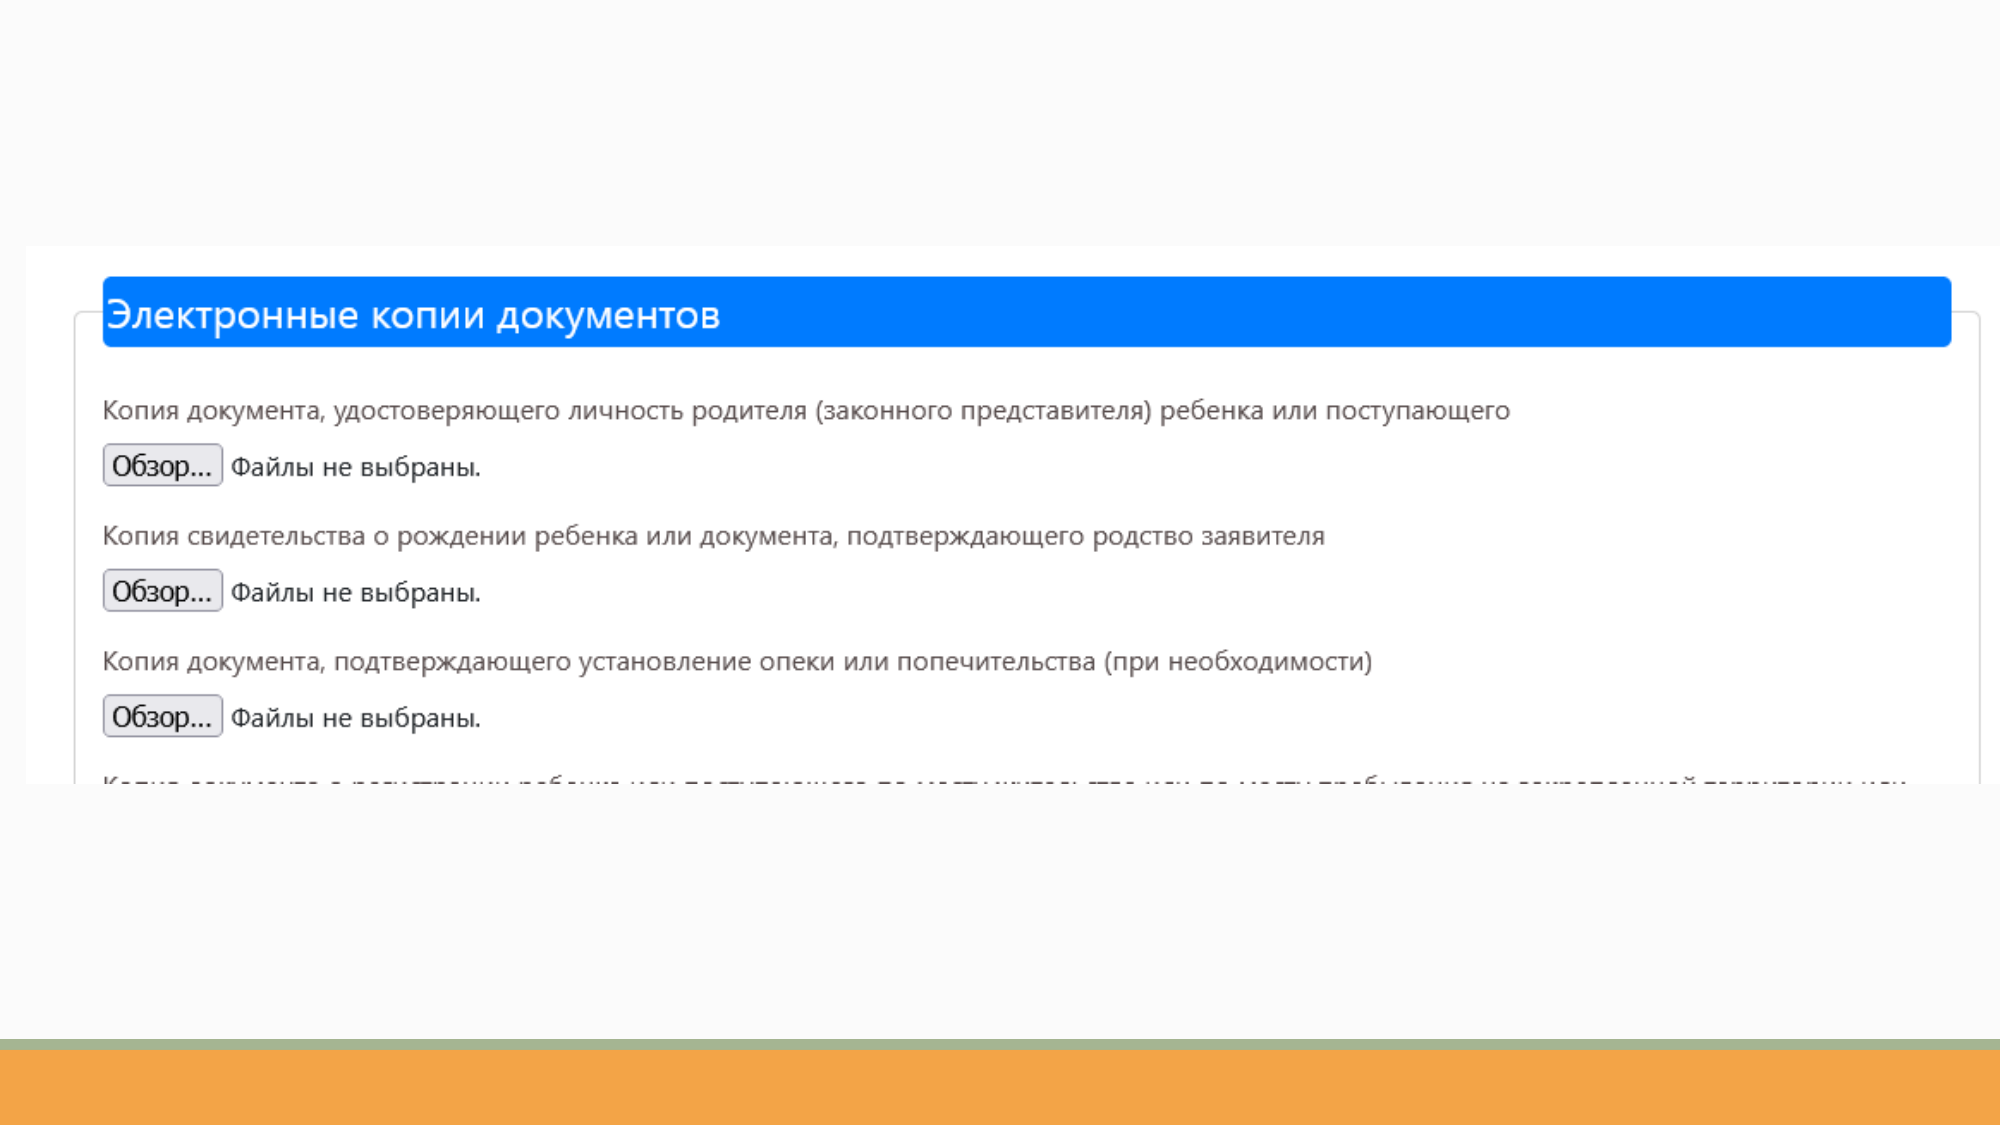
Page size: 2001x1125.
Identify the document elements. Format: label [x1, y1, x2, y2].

picture [26, 245, 2000, 785]
